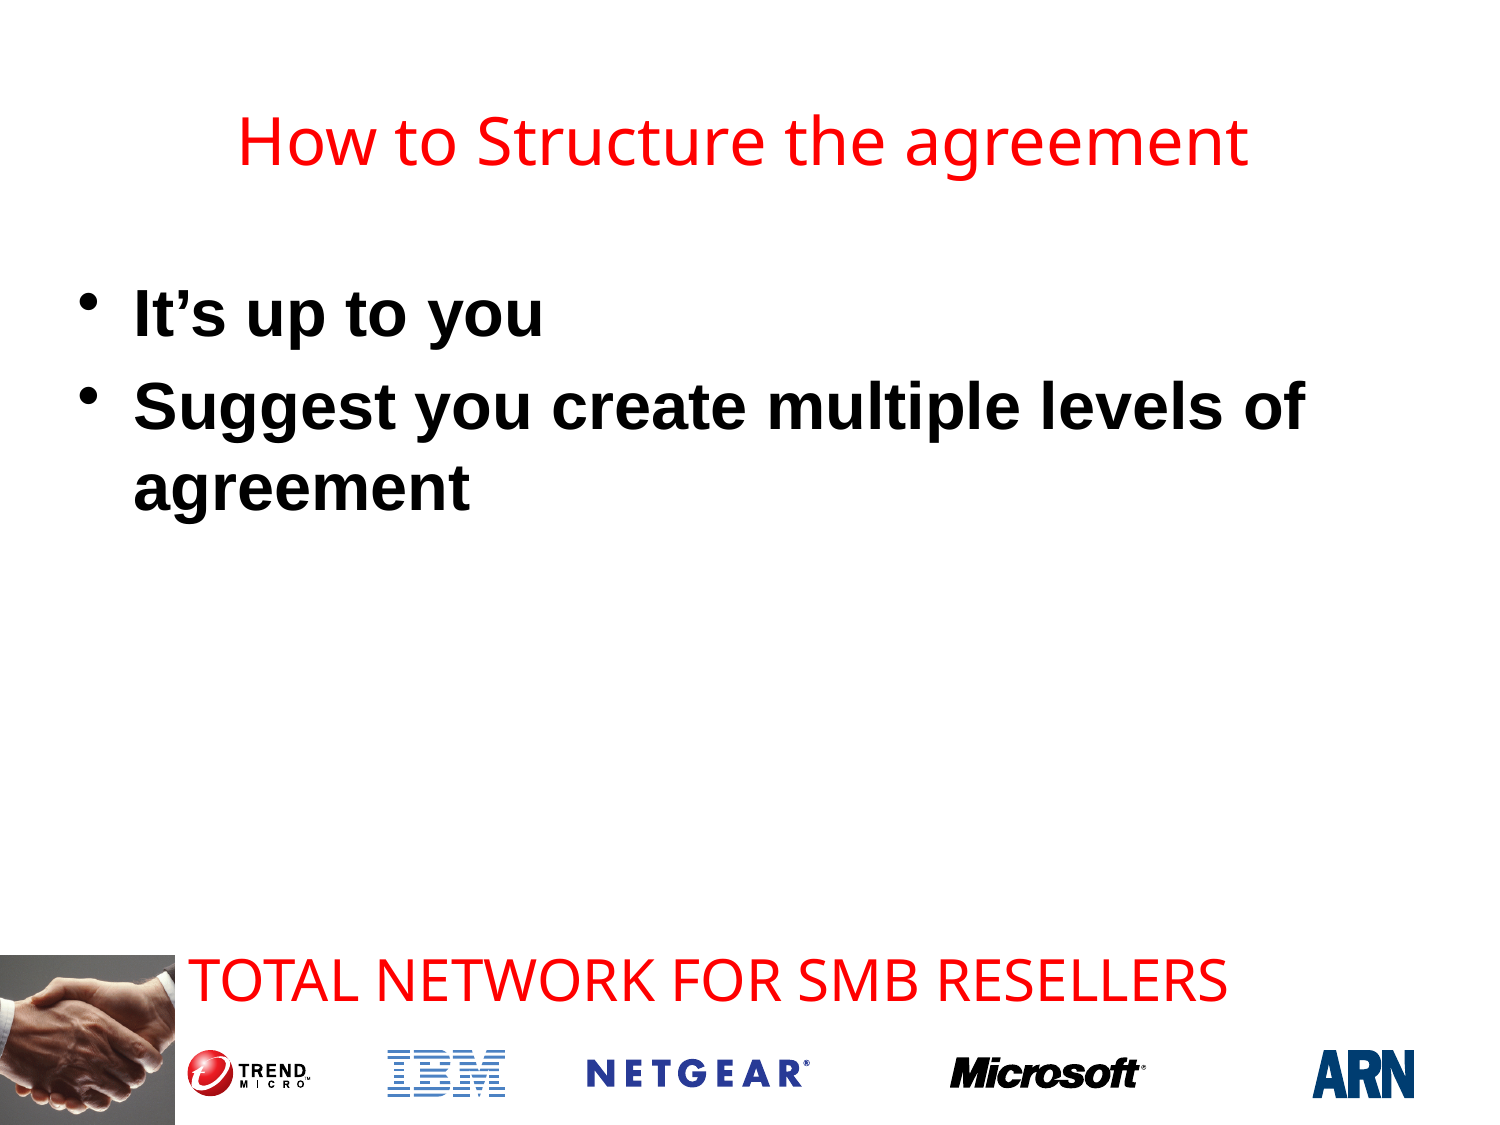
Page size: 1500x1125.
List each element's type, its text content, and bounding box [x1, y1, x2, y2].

list It’s up to you Suggest you create multiple levels of agreement [62, 262, 1426, 926]
picture [0, 955, 175, 1125]
title How to Structure the agreement [62, 44, 1426, 233]
